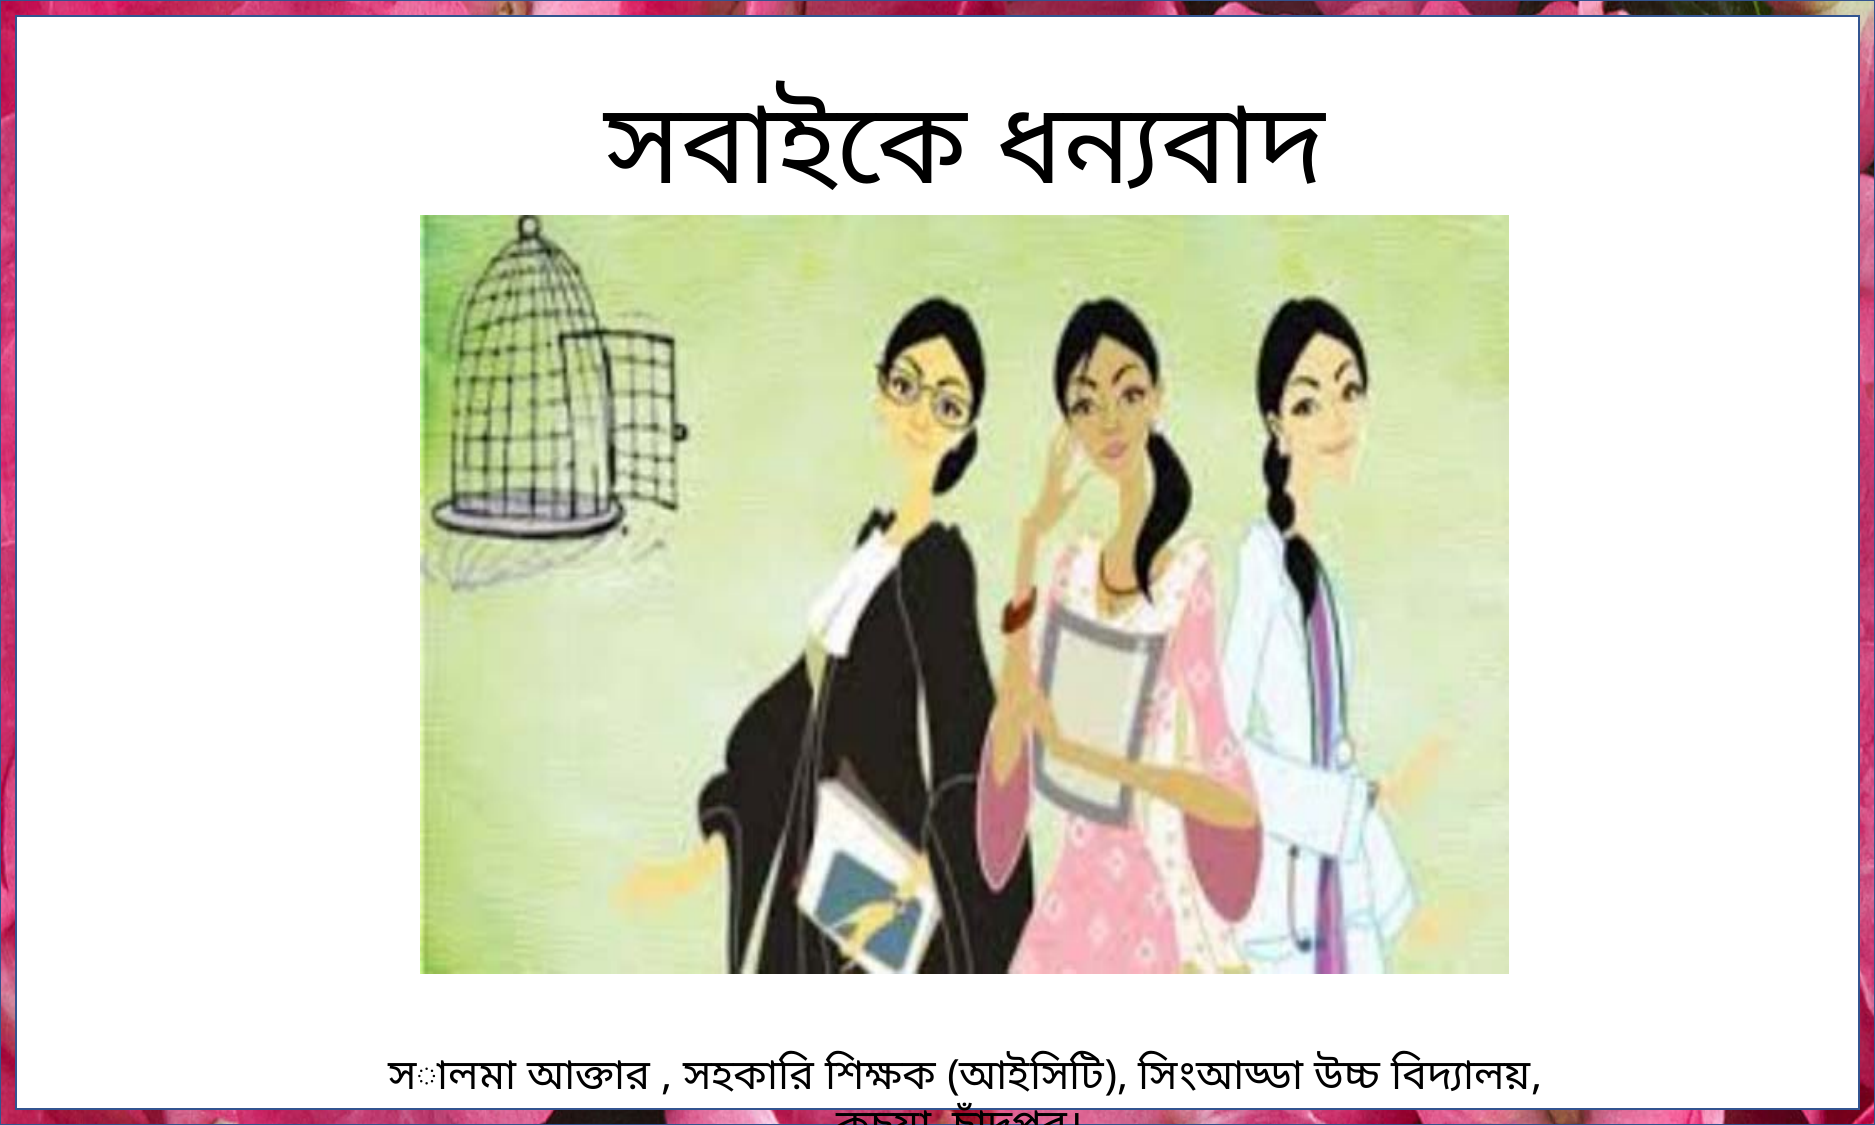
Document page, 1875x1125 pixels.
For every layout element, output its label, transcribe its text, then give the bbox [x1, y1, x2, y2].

picture [857, 1116, 874, 1124]
picture [926, 1110, 980, 1124]
picture [959, 1116, 980, 1124]
picture [877, 1116, 903, 1124]
text_box সবাইকে ধন্যবাদ [589, 63, 1340, 214]
picture [983, 1116, 990, 1124]
picture [915, 1116, 924, 1124]
picture [1038, 1116, 1060, 1124]
picture [1018, 1116, 1030, 1124]
picture [420, 215, 1509, 974]
picture [900, 1116, 912, 1124]
picture [982, 1110, 1035, 1124]
picture [1, 1, 1874, 1124]
